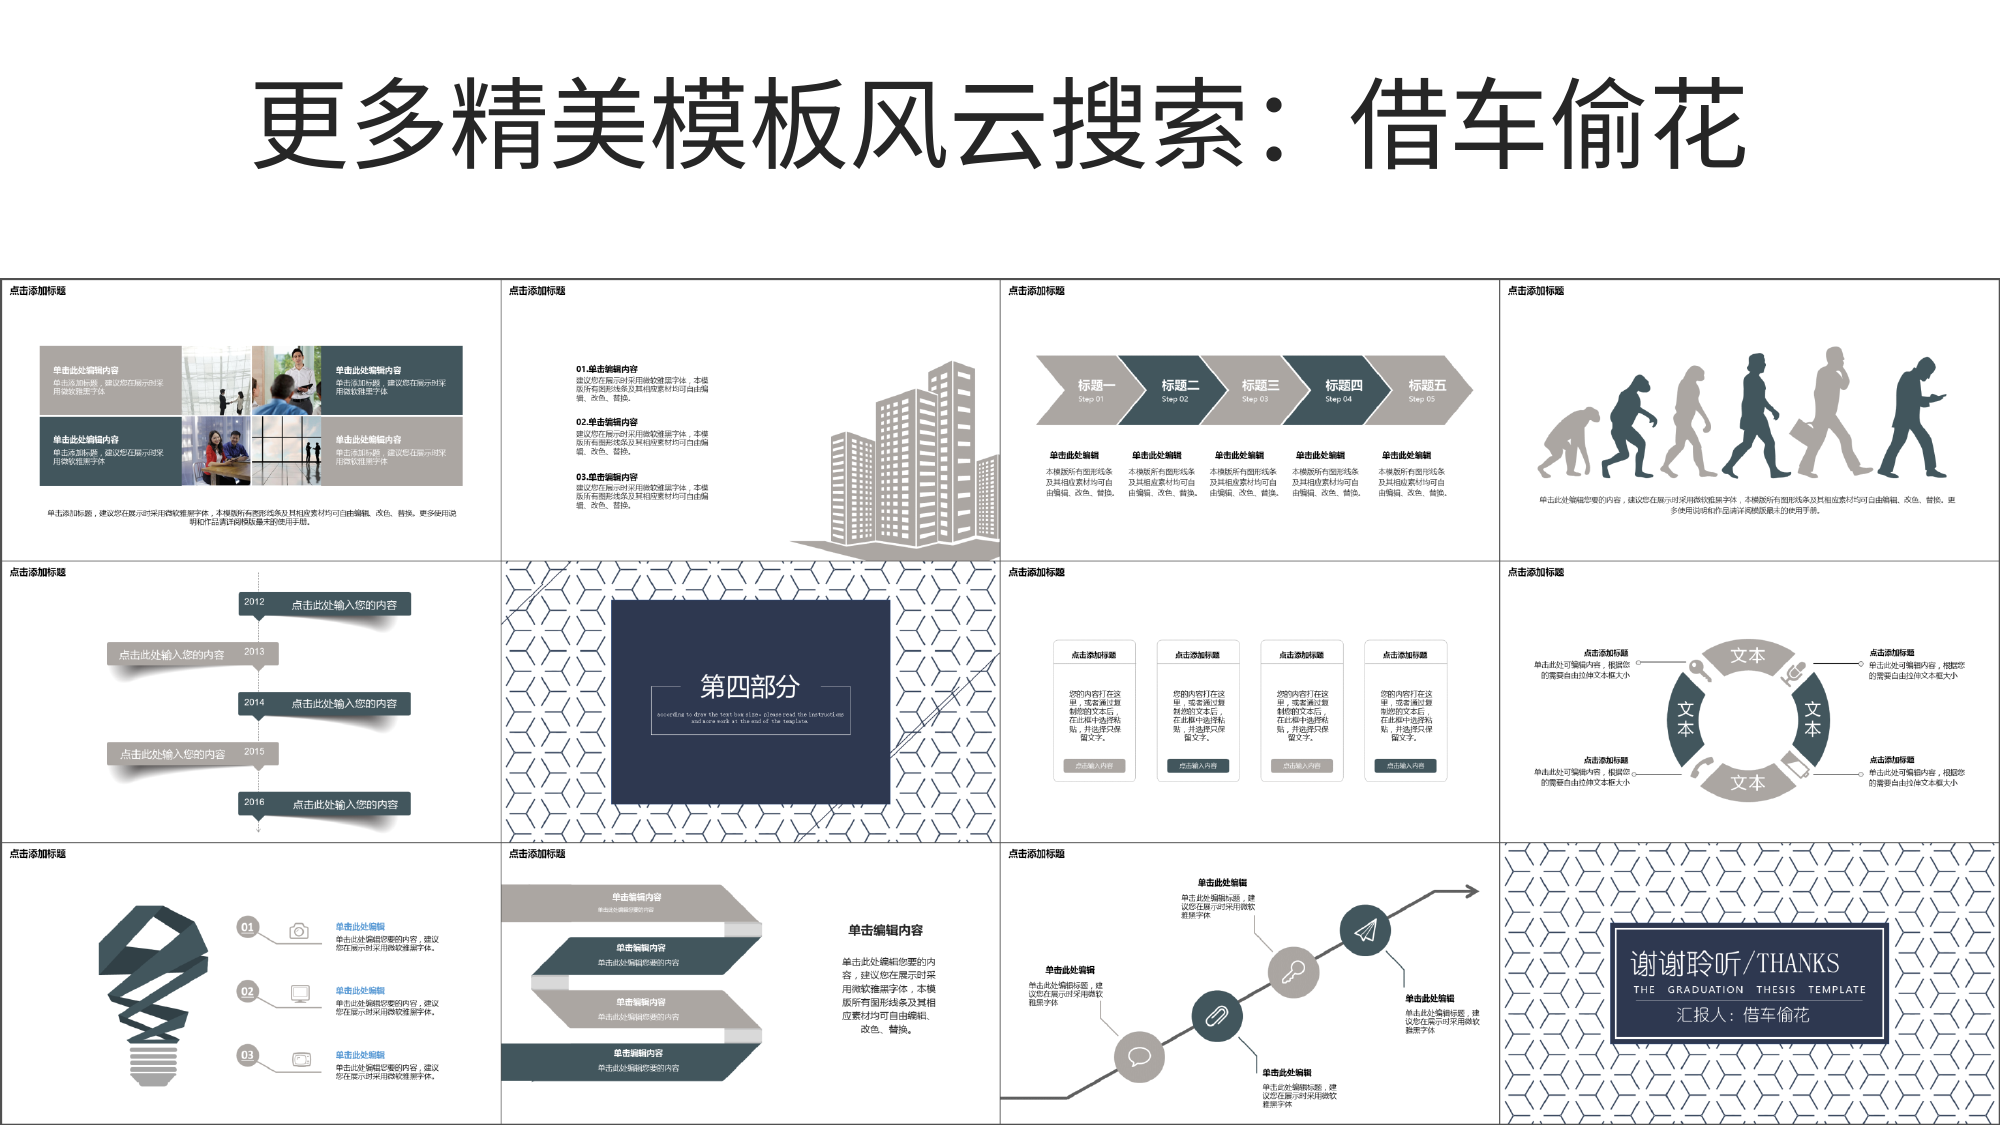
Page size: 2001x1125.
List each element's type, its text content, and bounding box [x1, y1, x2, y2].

picture [0, 278, 2000, 1125]
text_box 更多精美模板风云搜索：借车偷花 [221, 54, 1779, 190]
